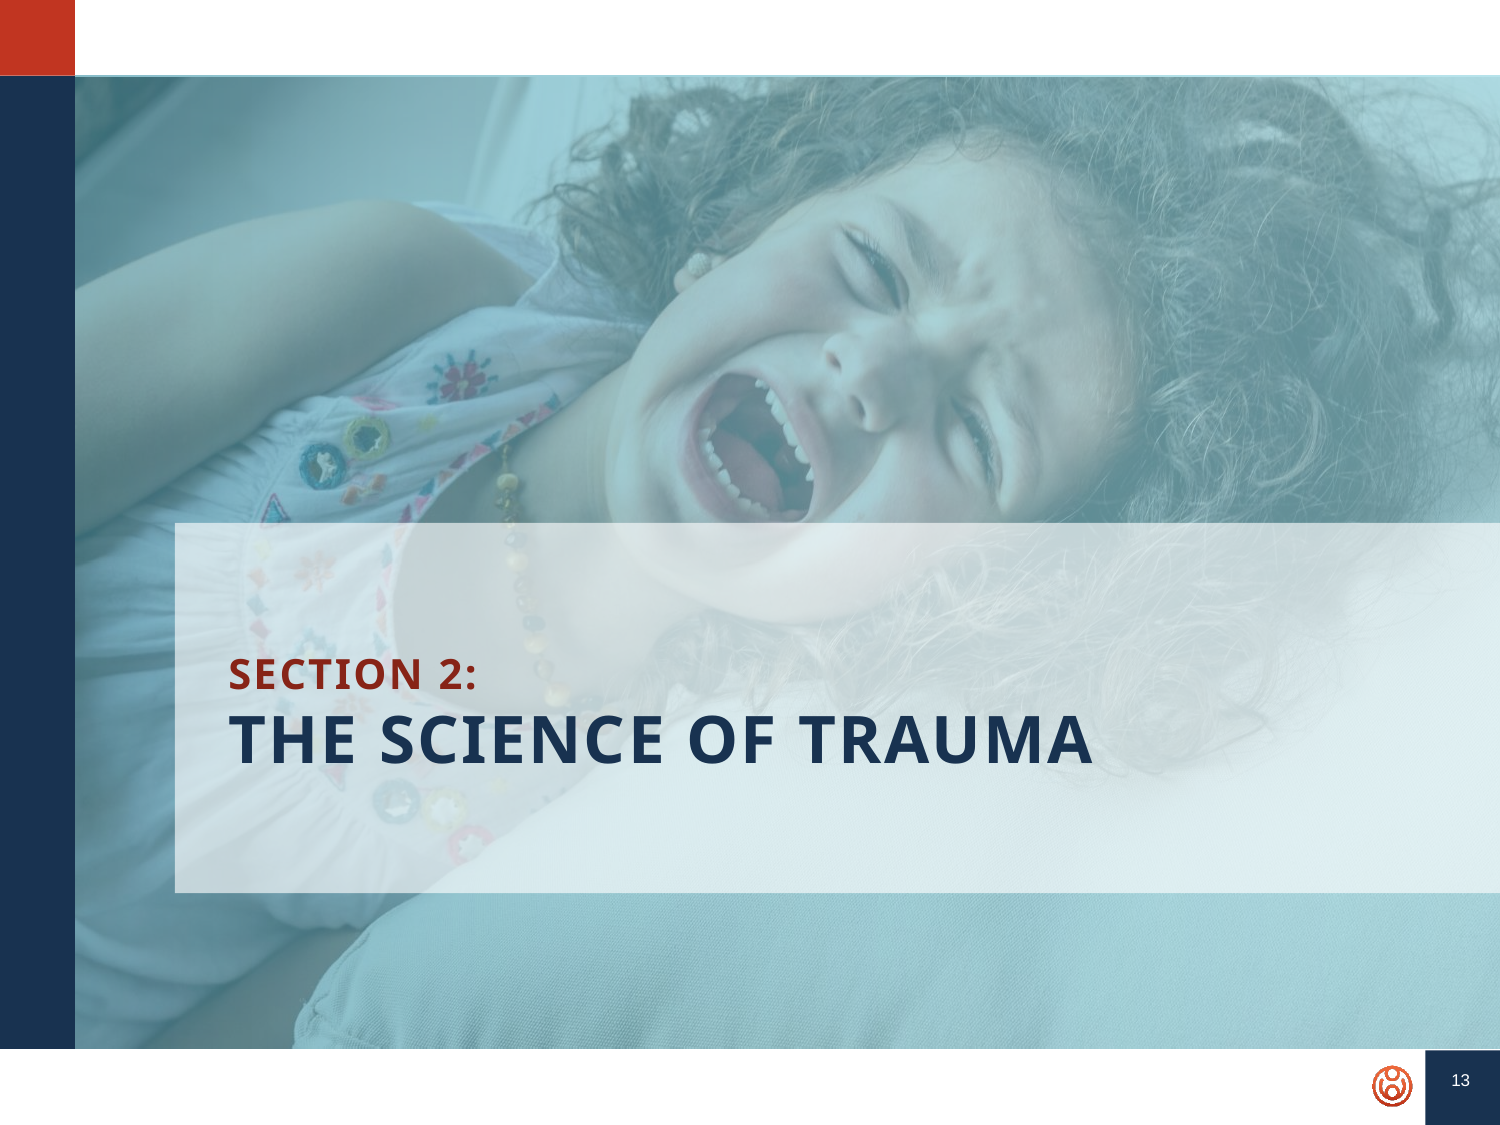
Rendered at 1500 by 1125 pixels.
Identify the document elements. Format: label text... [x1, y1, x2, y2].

title SECTION 2: THE SCIENCE OF TRAUMA [213, 562, 1318, 863]
picture [1371, 1065, 1413, 1107]
picture [75, 77, 1500, 1049]
slide_number 13 [1433, 1058, 1489, 1101]
